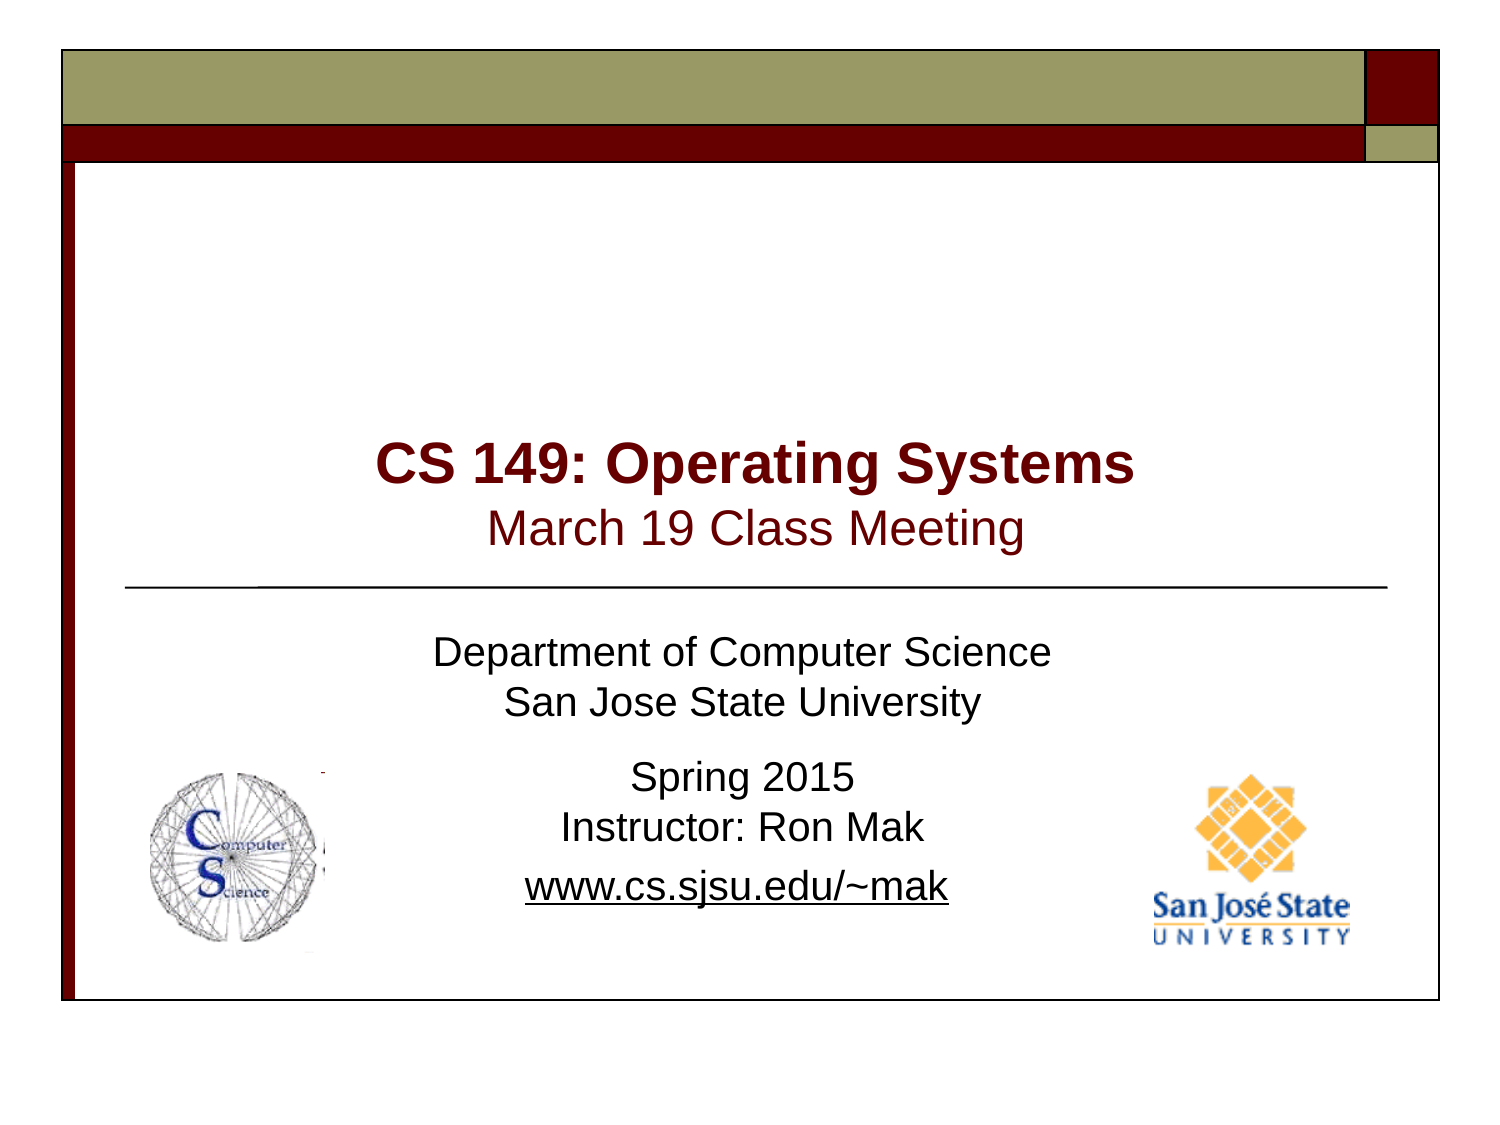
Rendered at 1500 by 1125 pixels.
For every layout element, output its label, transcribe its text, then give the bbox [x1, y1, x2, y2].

subtitle Department of Computer Science San Jose State University Spring 2015 Instructor: Ron Mak www.cs.sjsu.edu/~mak [345, 617, 1141, 983]
picture [149, 772, 326, 953]
picture [1154, 768, 1351, 953]
title CS 149: Operating Systems March 19 Class Meeting [125, 224, 1388, 563]
